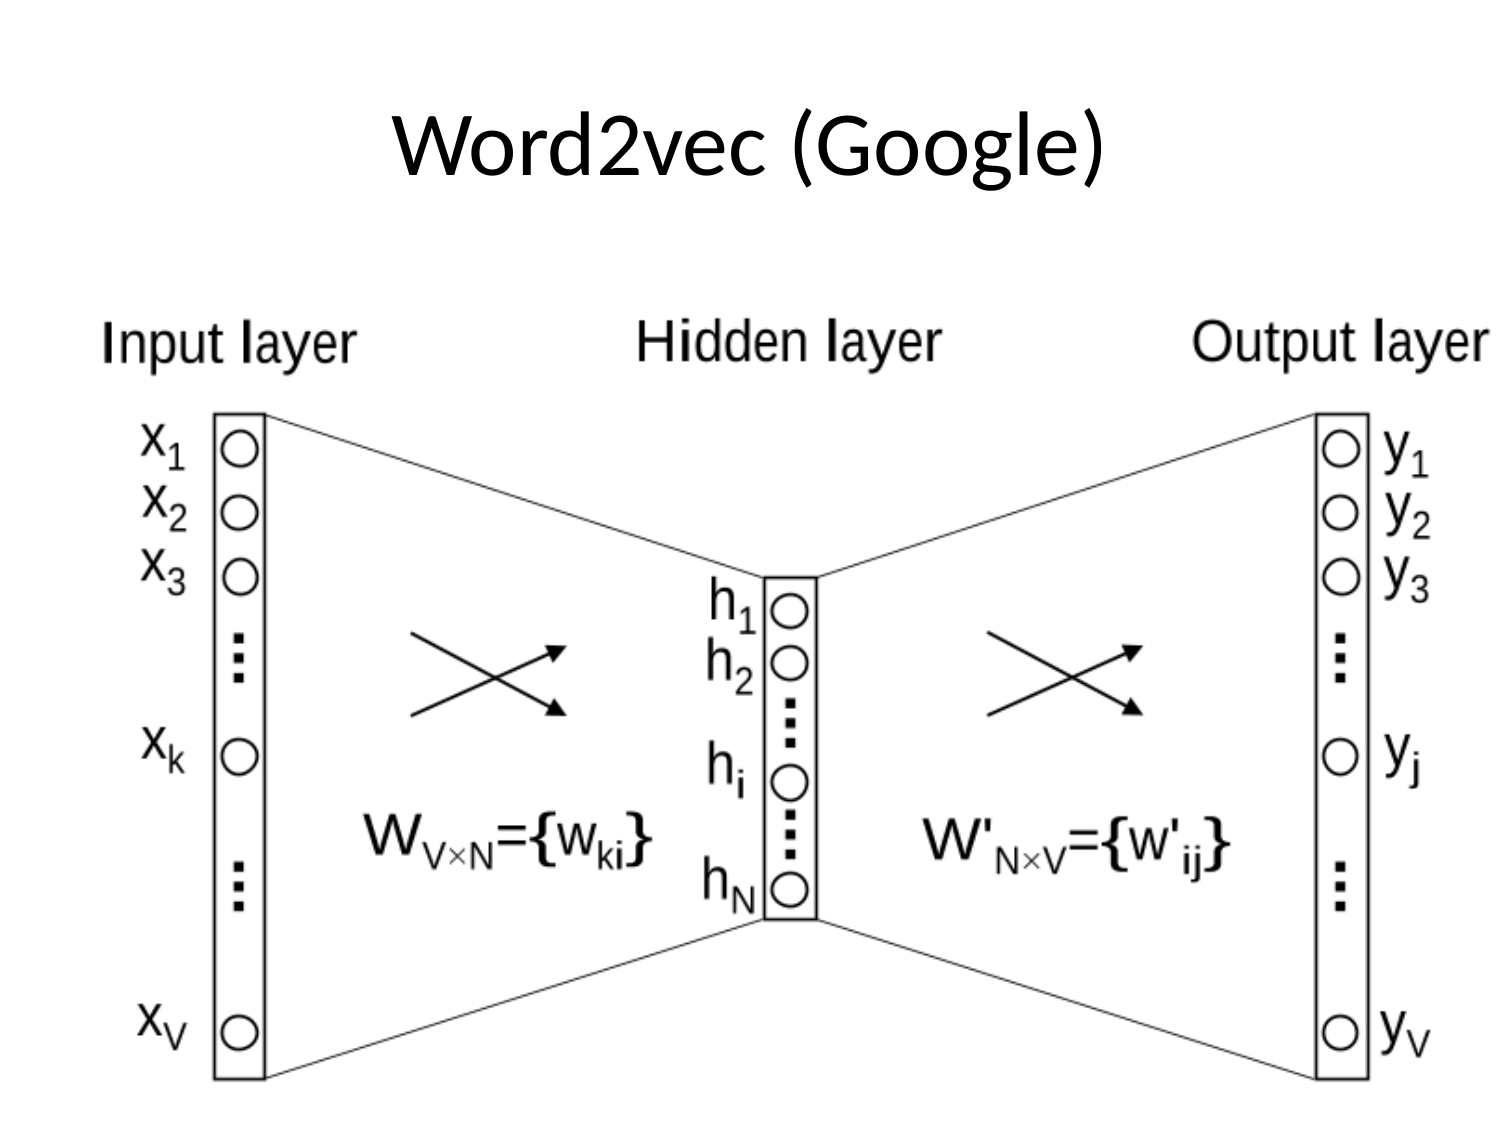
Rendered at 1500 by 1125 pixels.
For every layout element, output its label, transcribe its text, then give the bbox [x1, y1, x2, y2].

title Word2vec (Google) [75, 45, 1425, 233]
picture [47, 278, 1500, 1125]
